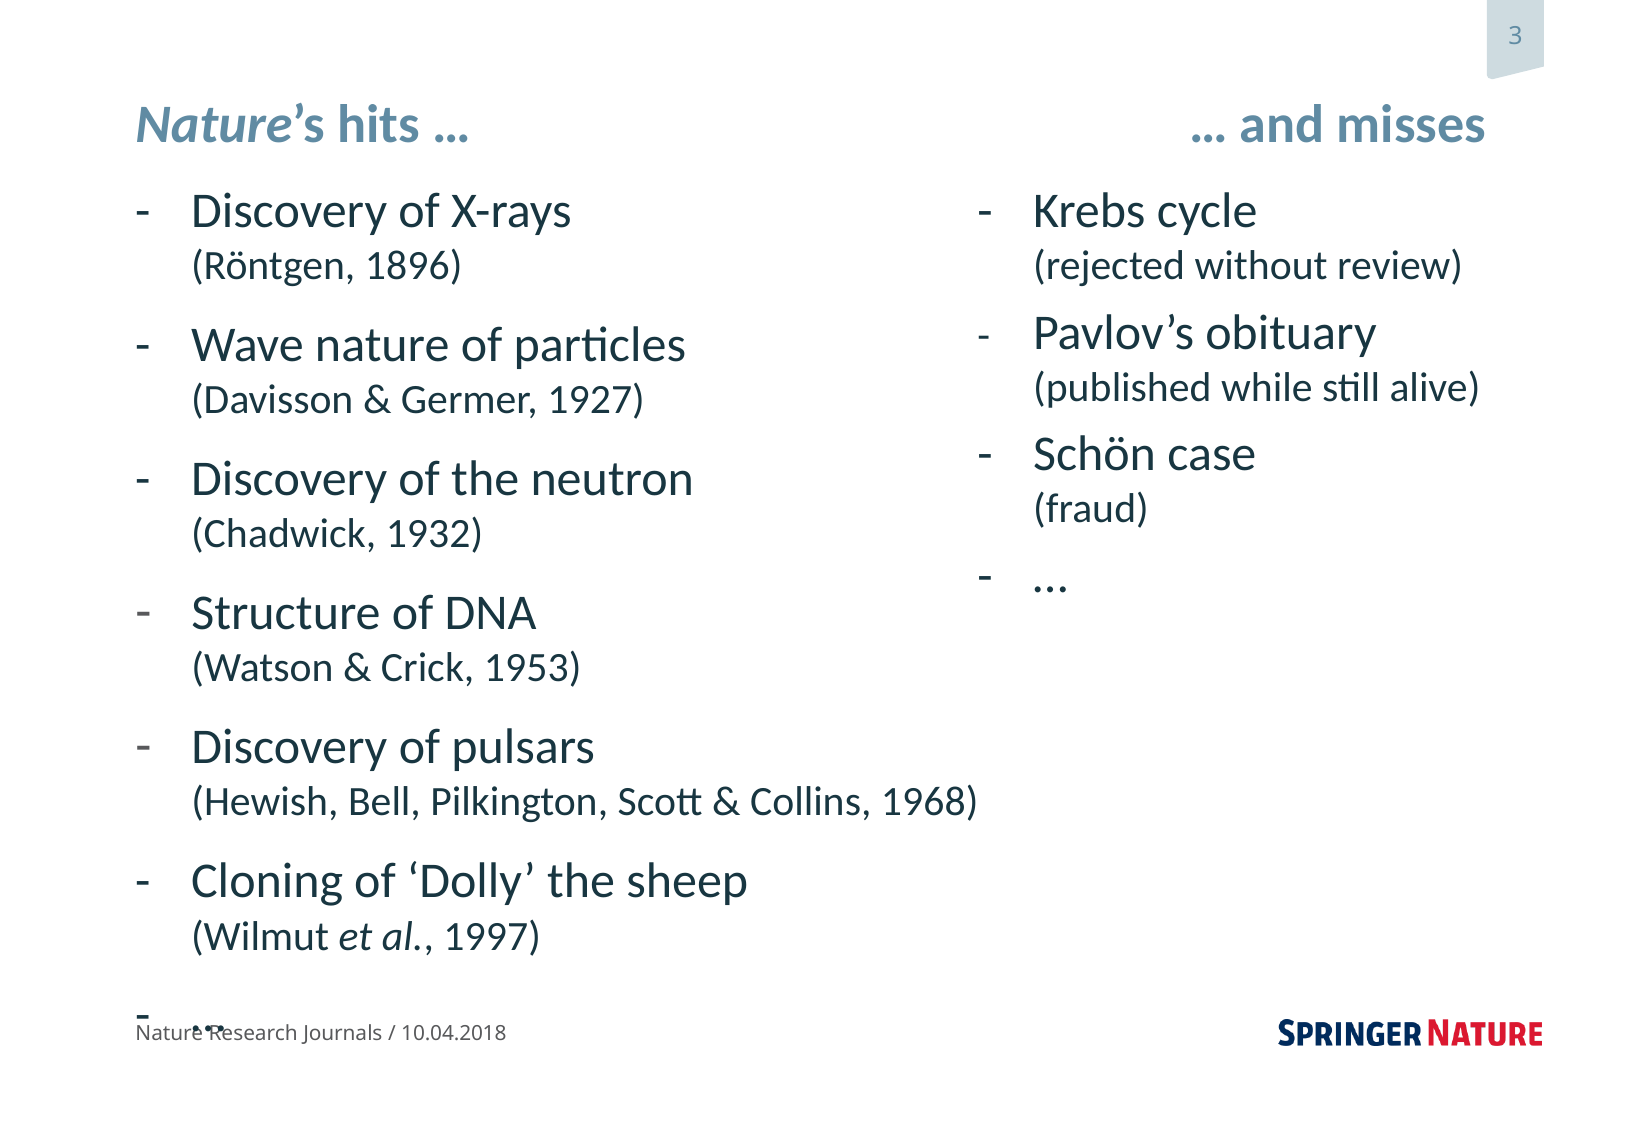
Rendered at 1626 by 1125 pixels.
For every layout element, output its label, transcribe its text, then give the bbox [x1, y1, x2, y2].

picture [1278, 1019, 1542, 1046]
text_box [135, 88, 1488, 607]
list - Discovery of X-rays (Röntgen, 1896) - Wave nature of particles (Davisson & Germer, 1927) - Discovery of the neutron (Chadwick, 1932) Structure of DNA (Watson & Crick, 1953) Discovery of pulsars (Hewish, Bell, Pilkington, Scott & Collins, 1968) - Cloning of ‘Dolly’ the sheep (Wilmut et al., 1997) - … [135, 614, 986, 1042]
